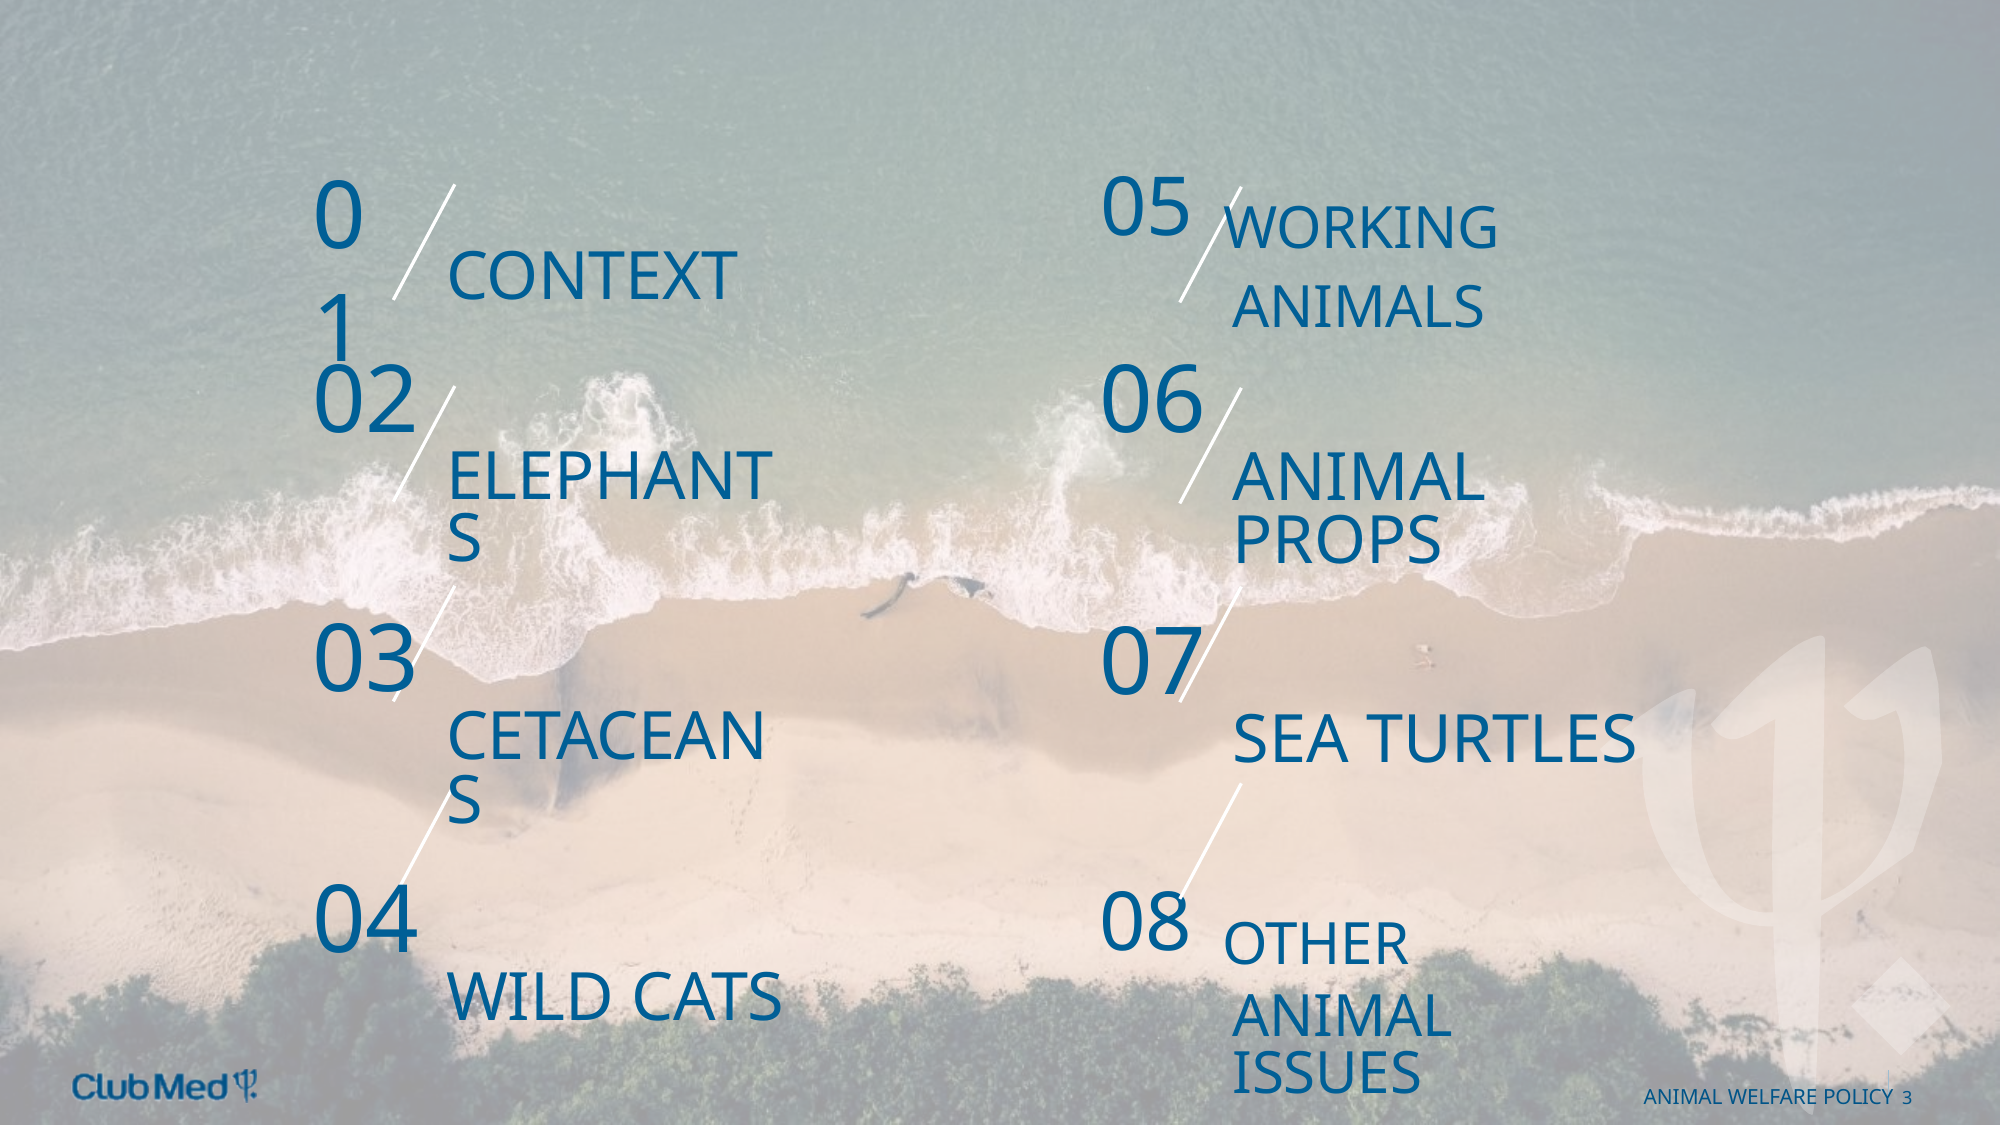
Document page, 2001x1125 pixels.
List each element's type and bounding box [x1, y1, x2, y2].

text_box [0, 0, 2000, 1125]
picture [67, 1068, 257, 1103]
